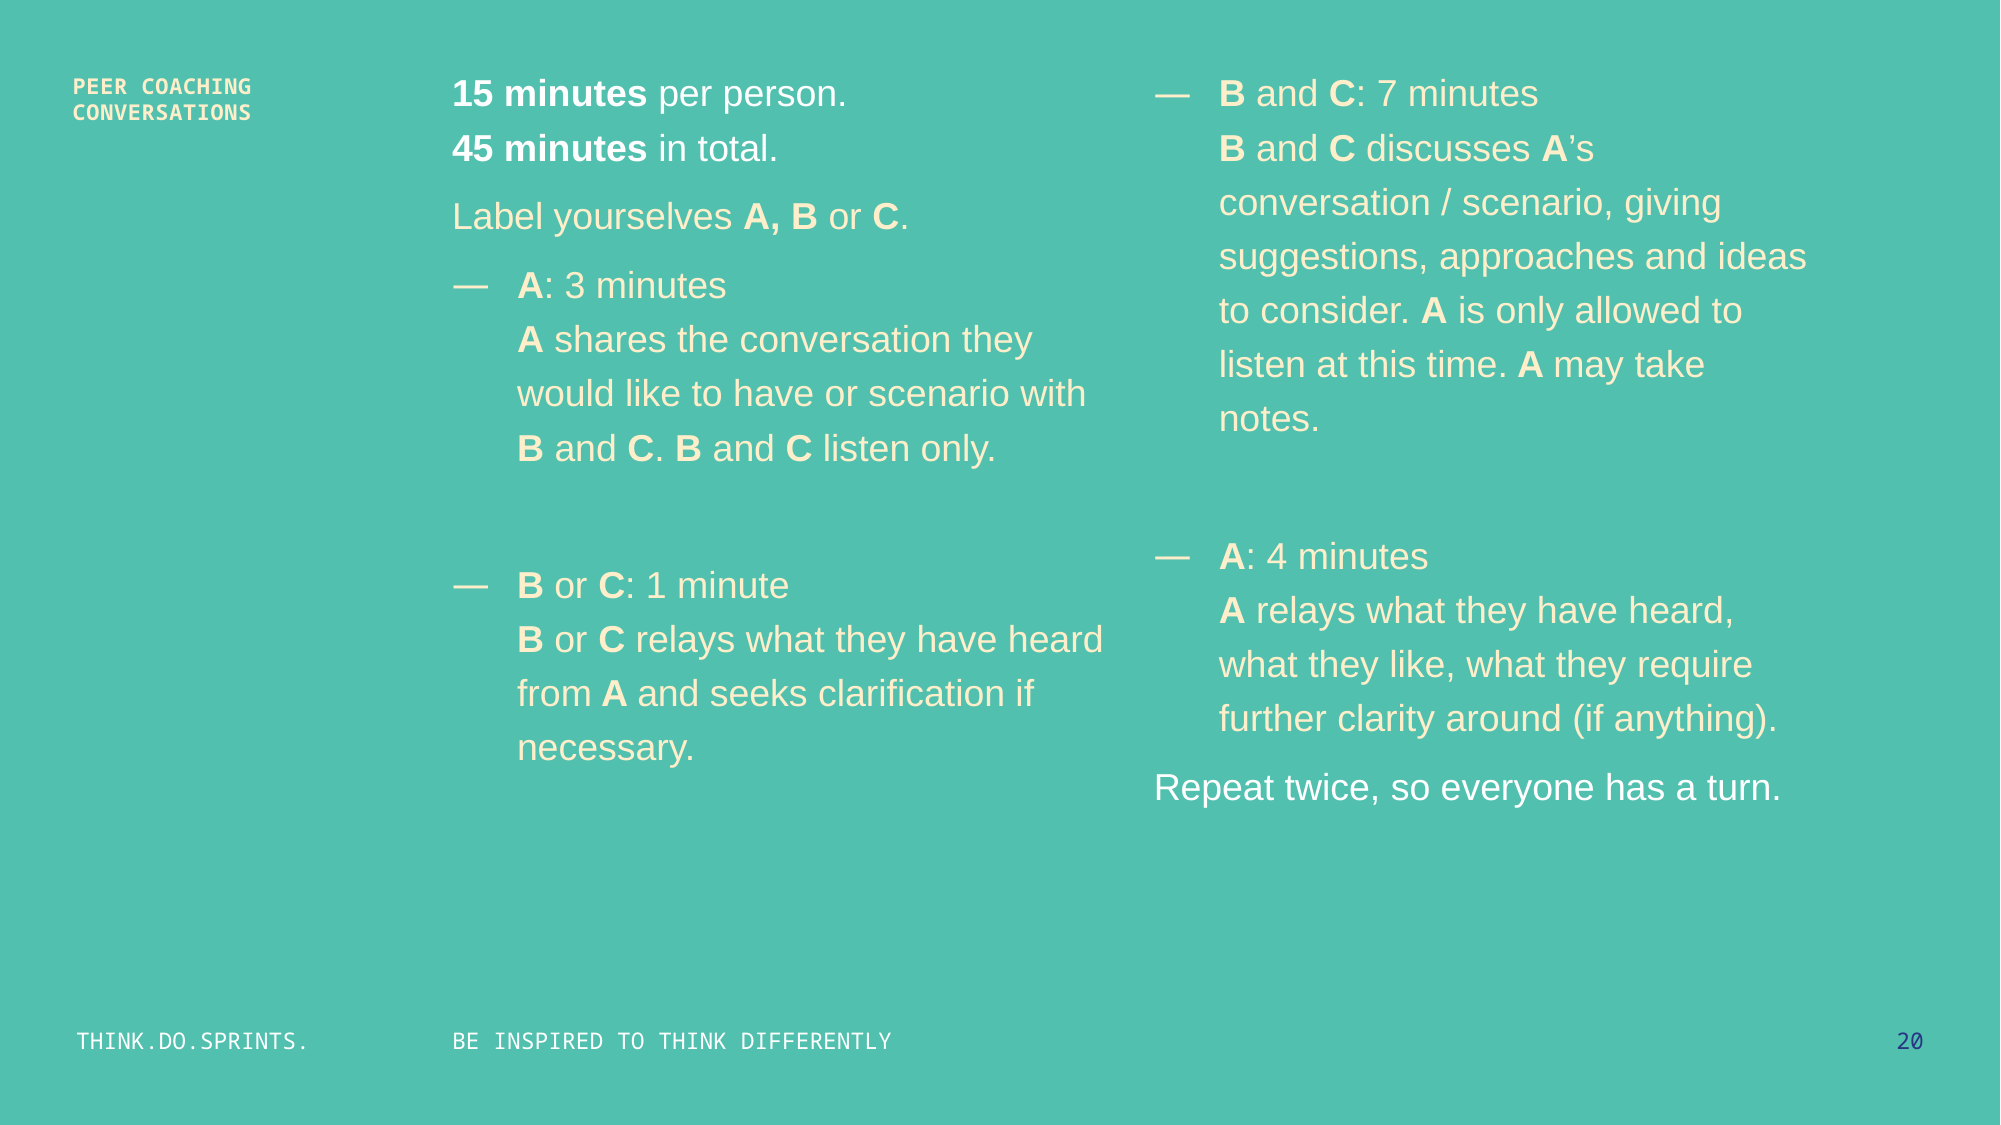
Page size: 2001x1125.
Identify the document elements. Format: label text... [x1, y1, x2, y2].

list 15 minutes per person. 45 minutes in total. Label yourselves A, B or C. A: 3 minutes A shares the conversation they would like to have or scenario with B and C. B and C listen only. B or C: 1 minute B or C relays what they have heard from A and seeks clarification if necessary. B and C: 7 minutes B and C discusses A’s conversation / scenario, giving suggestions, approaches and ideas to consider. A is only allowed to listen at this time. A may take notes. A: 4 minutes A relays what they have heard, what they like, what they require further clarity around (if anything). Repeat twice, so everyone has a turn. [452, 60, 1809, 766]
list PEER COACHING CONVERSATIONS [72, 72, 423, 144]
